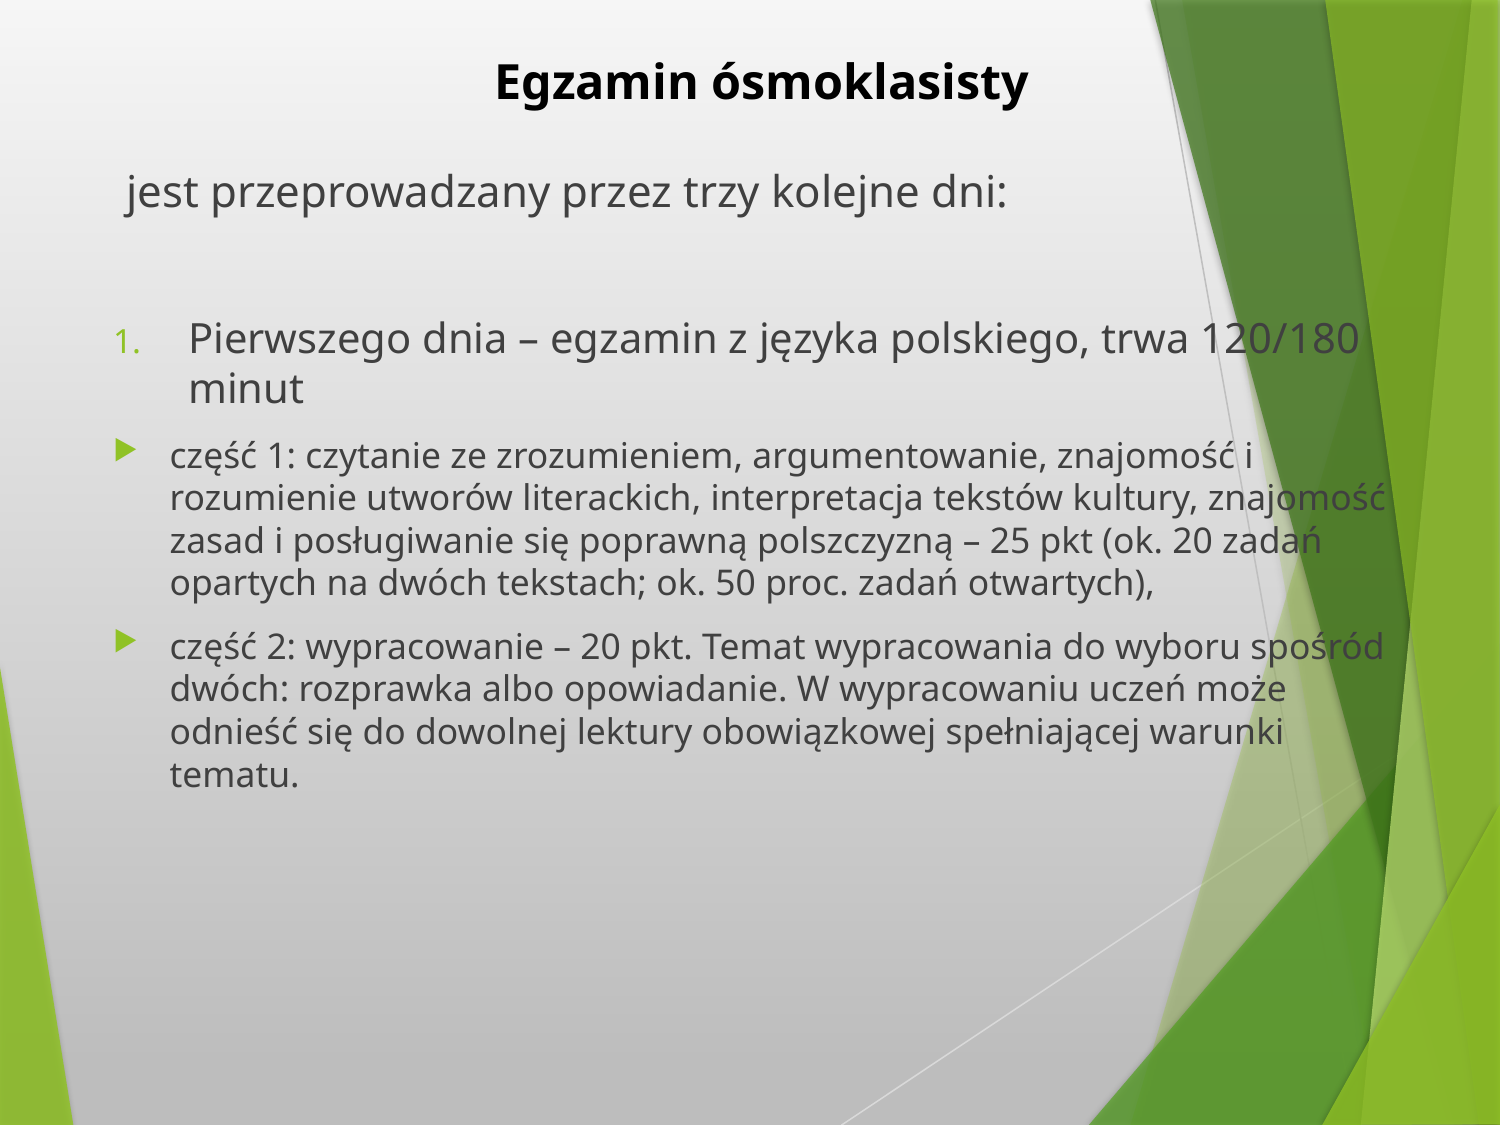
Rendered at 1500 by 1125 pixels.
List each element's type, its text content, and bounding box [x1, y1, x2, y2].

list jest przeprowadzany przez trzy kolejne dni: Pierwszego dnia – egzamin z języka polskiego, trwa 120/180 minut część 1: czytanie ze zrozumieniem, argumentowanie, znajomość i rozumienie utworów literackich, interpretacja tekstów kultury, znajomość zasad i posługiwanie się poprawną polszczyzną – 25 pkt (ok. 20 zadań opartych na dwóch tekstach; ok. 50 proc. zadań otwartych), część 2: wypracowanie – 20 pkt. Temat wypracowania do wyboru spośród dwóch: rozprawka albo opowiadanie. W wypracowaniu uczeń może odnieść się do dowolnej lektury obowiązkowej spełniającej warunki tematu. [98, 149, 1410, 1125]
title Egzamin ósmoklasisty [226, 43, 1310, 149]
